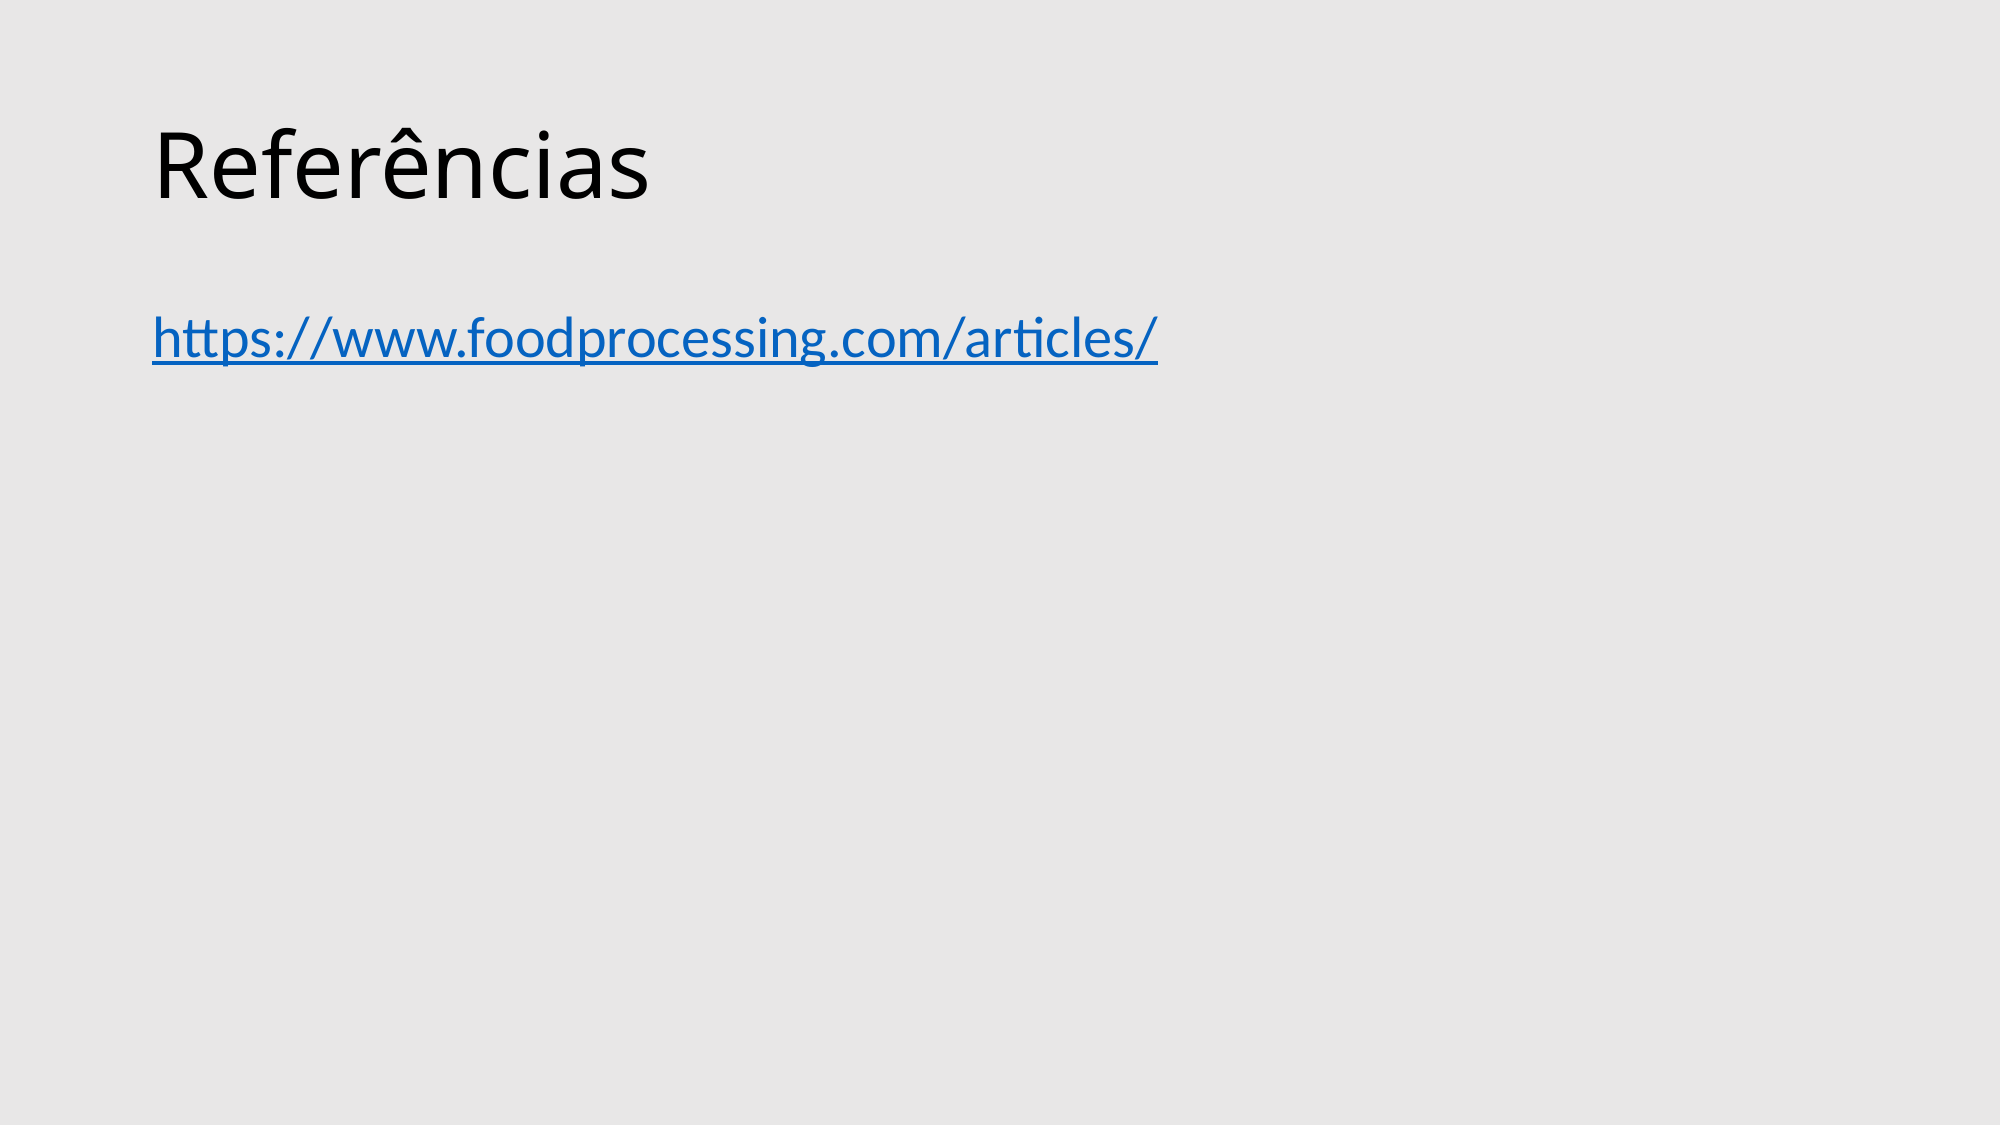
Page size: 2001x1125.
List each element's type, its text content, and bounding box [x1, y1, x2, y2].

list https://www.foodprocessing.com/articles/ [137, 299, 1863, 1014]
title Referências [137, 59, 1863, 278]
